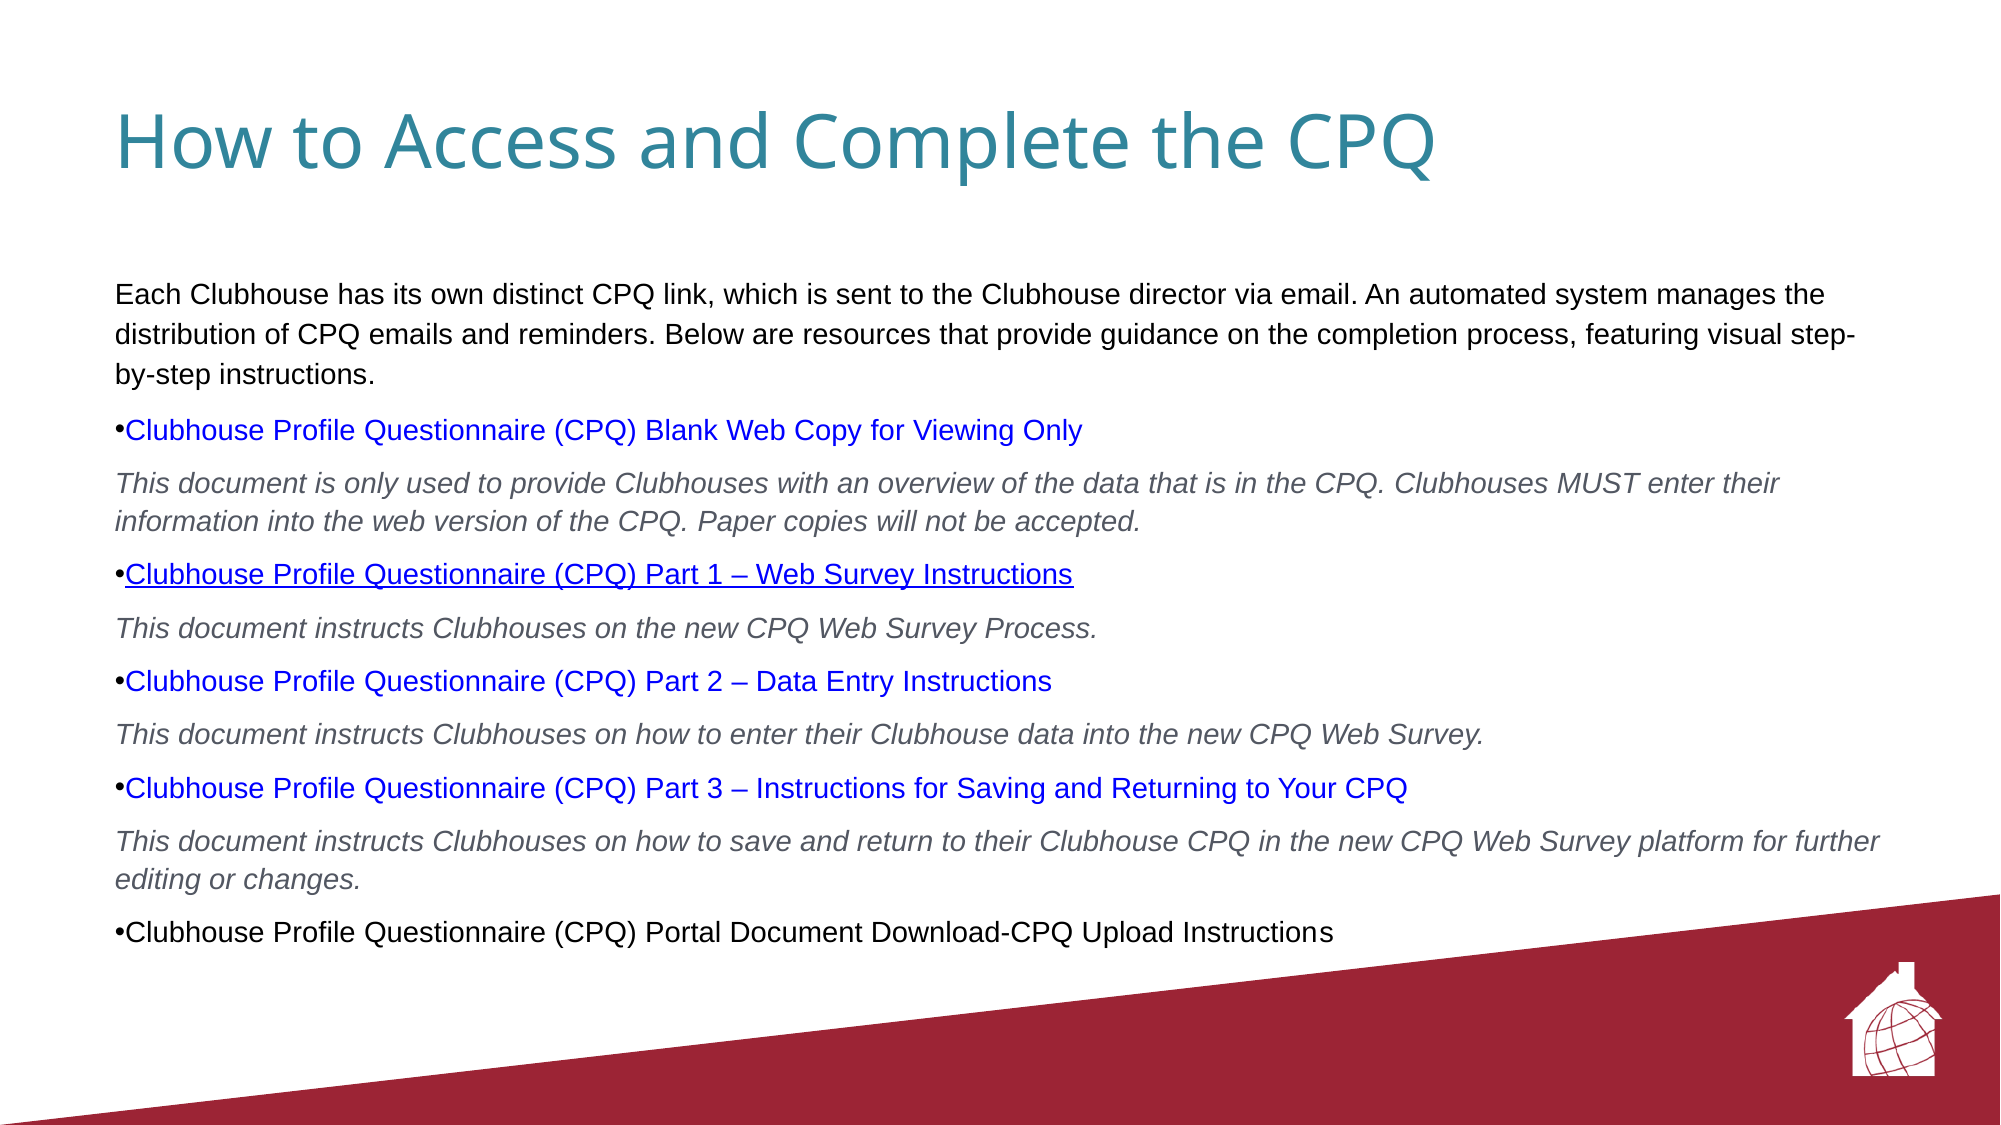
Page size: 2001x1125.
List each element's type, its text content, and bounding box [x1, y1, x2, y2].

picture [1844, 962, 1950, 1077]
list Each Clubhouse has its own distinct CPQ link, which is sent to the Clubhouse director via email. An automated system manages the distribution of CPQ emails and reminders. Below are resources that provide guidance on the completion process, featuring visual step-by-step instructions. Clubhouse Profile Questionnaire (CPQ) Blank Web Copy for Viewing Only This document is only used to provide Clubhouses with an overview of the data that is in the CPQ. Clubhouses MUST enter their information into the web version of the CPQ. Paper copies will not be accepted. Clubhouse Profile Questionnaire (CPQ) Part 1 – Web Survey Instructions This document instructs Clubhouses on the new CPQ Web Survey Process. Clubhouse Profile Questionnaire (CPQ) Part 2 – Data Entry Instructions This document instructs Clubhouses on how to enter their Clubhouse data into the new CPQ Web Survey. Clubhouse Profile Questionnaire (CPQ) Part 3 – Instructions for Saving and Returning to Your CPQ This document instructs Clubhouses on how to save and return to their Clubhouse CPQ in the new CPQ Web Survey platform for further editing or changes. Clubhouse Profile Questionnaire (CPQ) Portal Document Download-CPQ Upload Instructions [99, 262, 1900, 1005]
title How to Access and Complete the CPQ [99, 45, 1900, 233]
